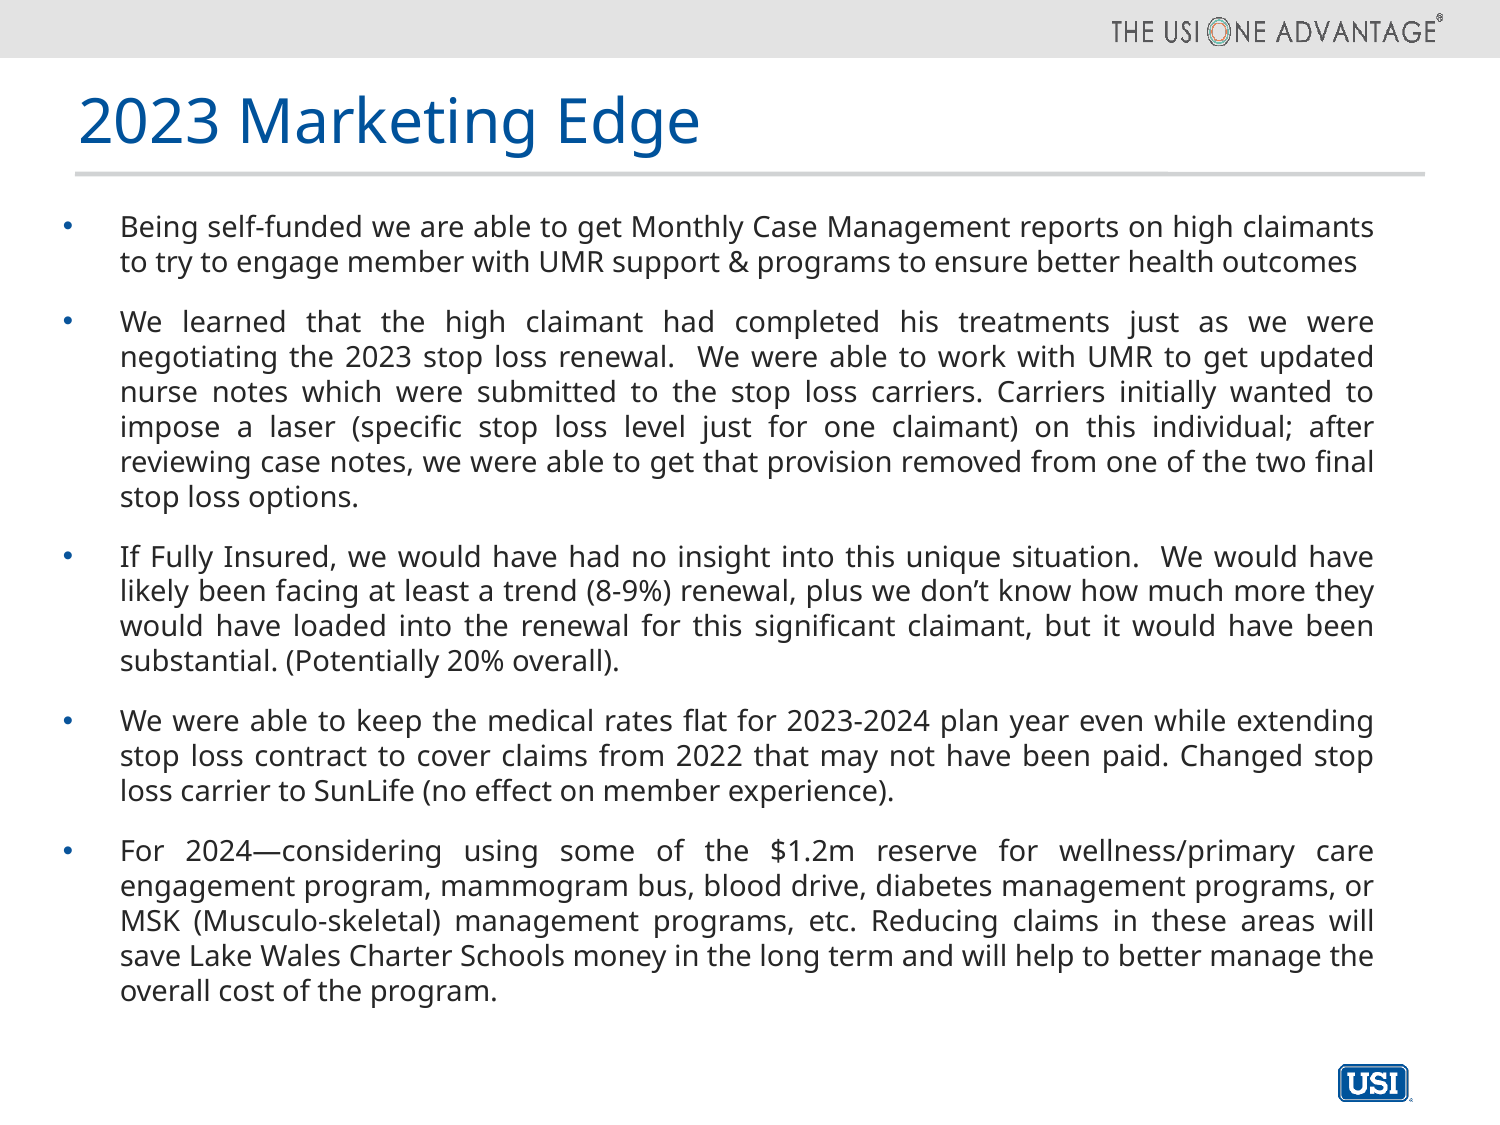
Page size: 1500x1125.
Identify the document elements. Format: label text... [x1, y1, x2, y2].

picture [1338, 1064, 1413, 1102]
picture [1429, 13, 1443, 51]
text_box Being self-funded we are able to get Monthly Case Management reports on high claimants to try to engage member with UMR support & programs to ensure better health outcomes We learned that the high claimant had completed his treatments just as we were negotiating the 2023 stop loss renewal. We were able to work with UMR to get updated nurse notes which were submitted to the stop loss carriers. Carriers initially wanted to impose a laser (specific stop loss level just for one claimant) on this individual; after reviewing case notes, we were able to get that provision removed from one of the two final stop loss options. If Fully Insured, we would have had no insight into this unique situation. We would have likely been facing at least a trend (8-9%) renewal, plus we don’t know how much more they would have loaded into the renewal for this significant claimant, but it would have been substantial. (Potentially 20% overall). We were able to keep the medical rates flat for 2023-2024 plan year even while extending stop loss contract to cover claims from 2022 that may not have been paid. Changed stop loss carrier to SunLife (no effect on member experience). For 2024—considering using some of the $1.2m reserve for wellness/primary care engagement program, mammogram bus, blood drive, diabetes management programs, or MSK (Musculo-skeletal) management programs, etc. Reducing claims in these areas will save Lake Wales Charter Schools money in the long term and will help to better manage the overall cost of the program. [47, 200, 1457, 1048]
title 2023 Marketing Edge [78, 0, 1429, 165]
